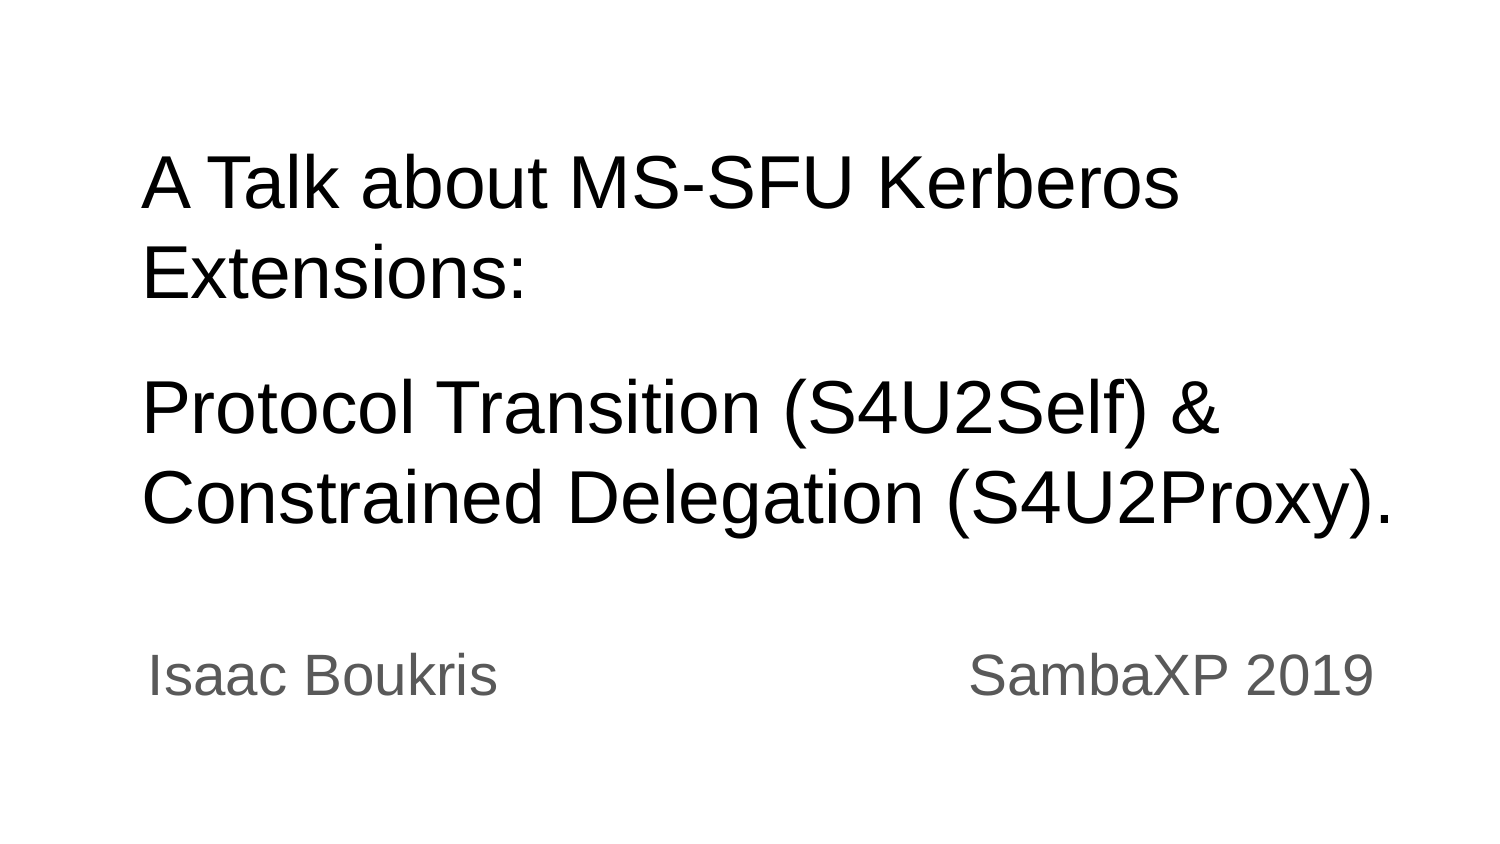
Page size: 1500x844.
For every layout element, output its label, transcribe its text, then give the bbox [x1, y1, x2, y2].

subtitle SambaXP 2019 [951, 621, 1393, 752]
subtitle Isaac Boukris [102, 621, 544, 752]
title A Talk about MS-SFU Kerberos Extensions: Protocol Transition (S4U2Self) & Constrained Delegation (S4U2Proxy). [51, 117, 1449, 554]
